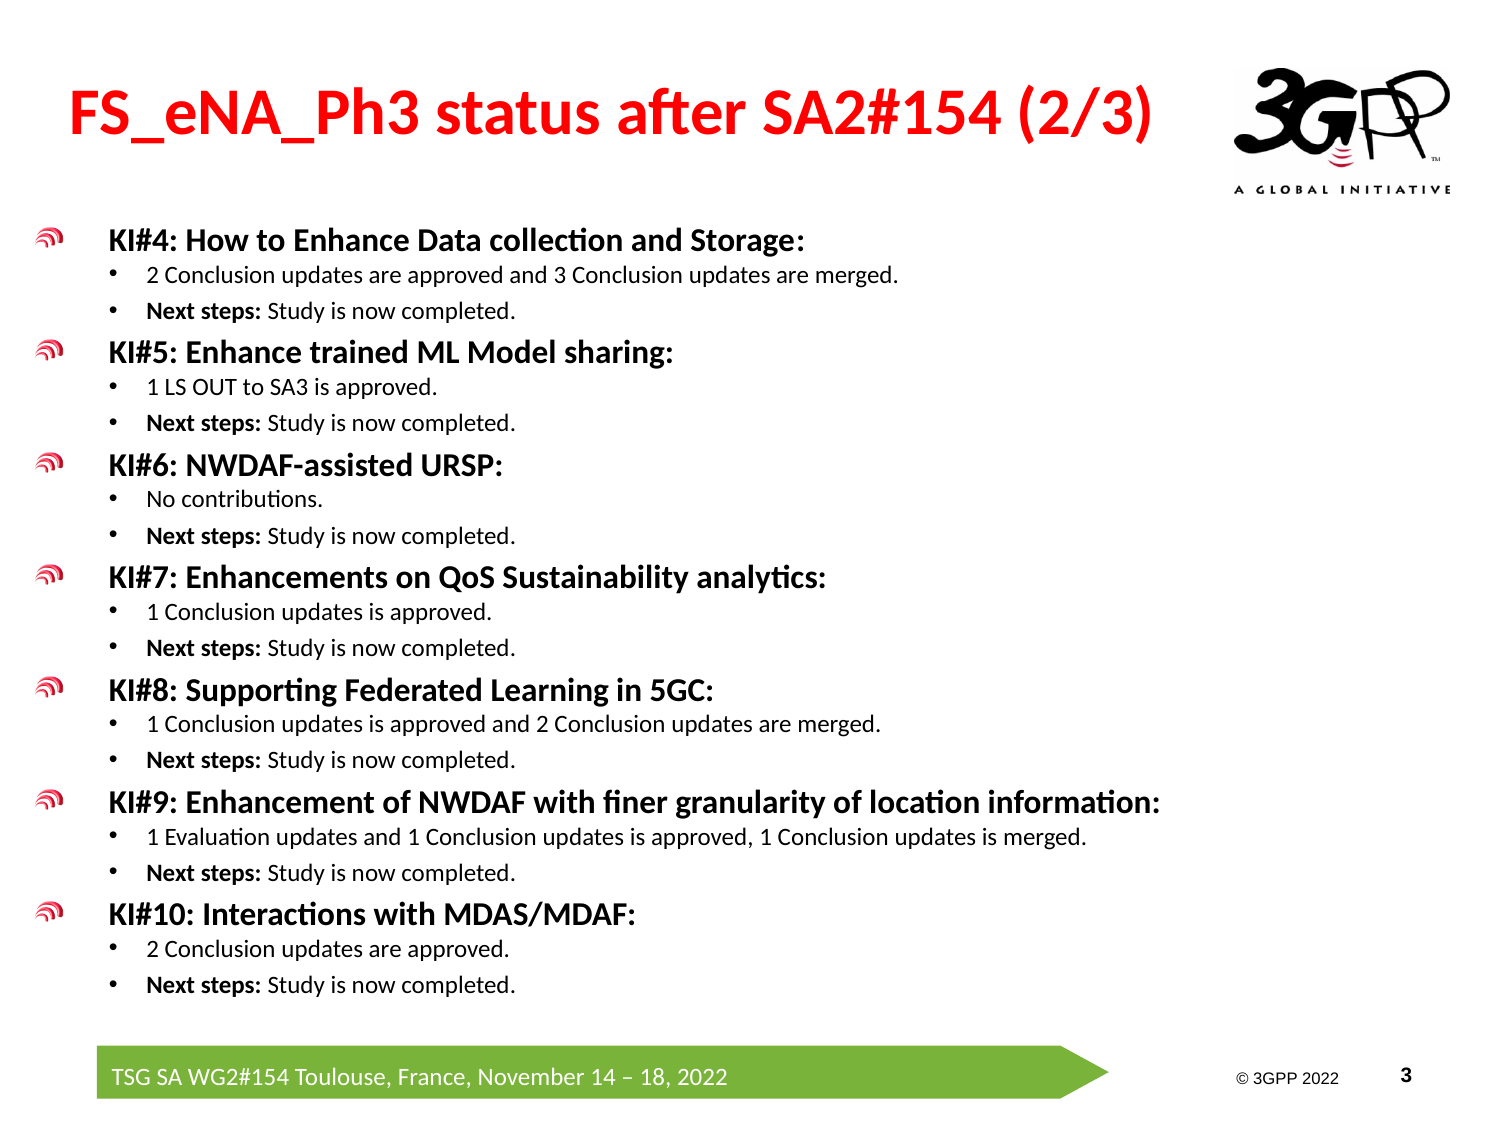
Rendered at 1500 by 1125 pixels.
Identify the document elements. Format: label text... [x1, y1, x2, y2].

picture [33, 563, 58, 587]
text_box KI#4: How to Enhance Data collection and Storage: 2 Conclusion updates are approved and 3 Conclusion updates are merged. Next steps: Study is now completed. KI#5: Enhance trained ML Model sharing: 1 LS OUT to SA3 is approved. Next steps: Study is now completed. KI#6: NWDAF-assisted URSP: No contributions. Next steps: Study is now completed. KI#7: Enhancements on QoS Sustainability analytics: 1 Conclusion updates is approved. Next steps: Study is now completed. KI#8: Supporting Federated Learning in 5GC: 1 Conclusion updates is approved and 2 Conclusion updates are merged. Next steps: Study is now completed. KI#9: Enhancement of NWDAF with finer granularity of location information: 1 Evaluation updates and 1 Conclusion updates is approved, 1 Conclusion updates is merged. Next steps: Study is now completed. KI#10: Interactions with MDAS/MDAF: 2 Conclusion updates are approved. Next steps: Study is now completed. [18, 210, 1483, 1060]
picture [33, 451, 58, 475]
title FS_eNA_Ph3 status after SA2#154 (2/3) [29, 13, 1197, 202]
picture [33, 675, 58, 700]
picture [33, 900, 58, 924]
picture [1234, 68, 1450, 194]
picture [33, 338, 58, 363]
picture [33, 788, 58, 812]
picture [33, 226, 58, 250]
